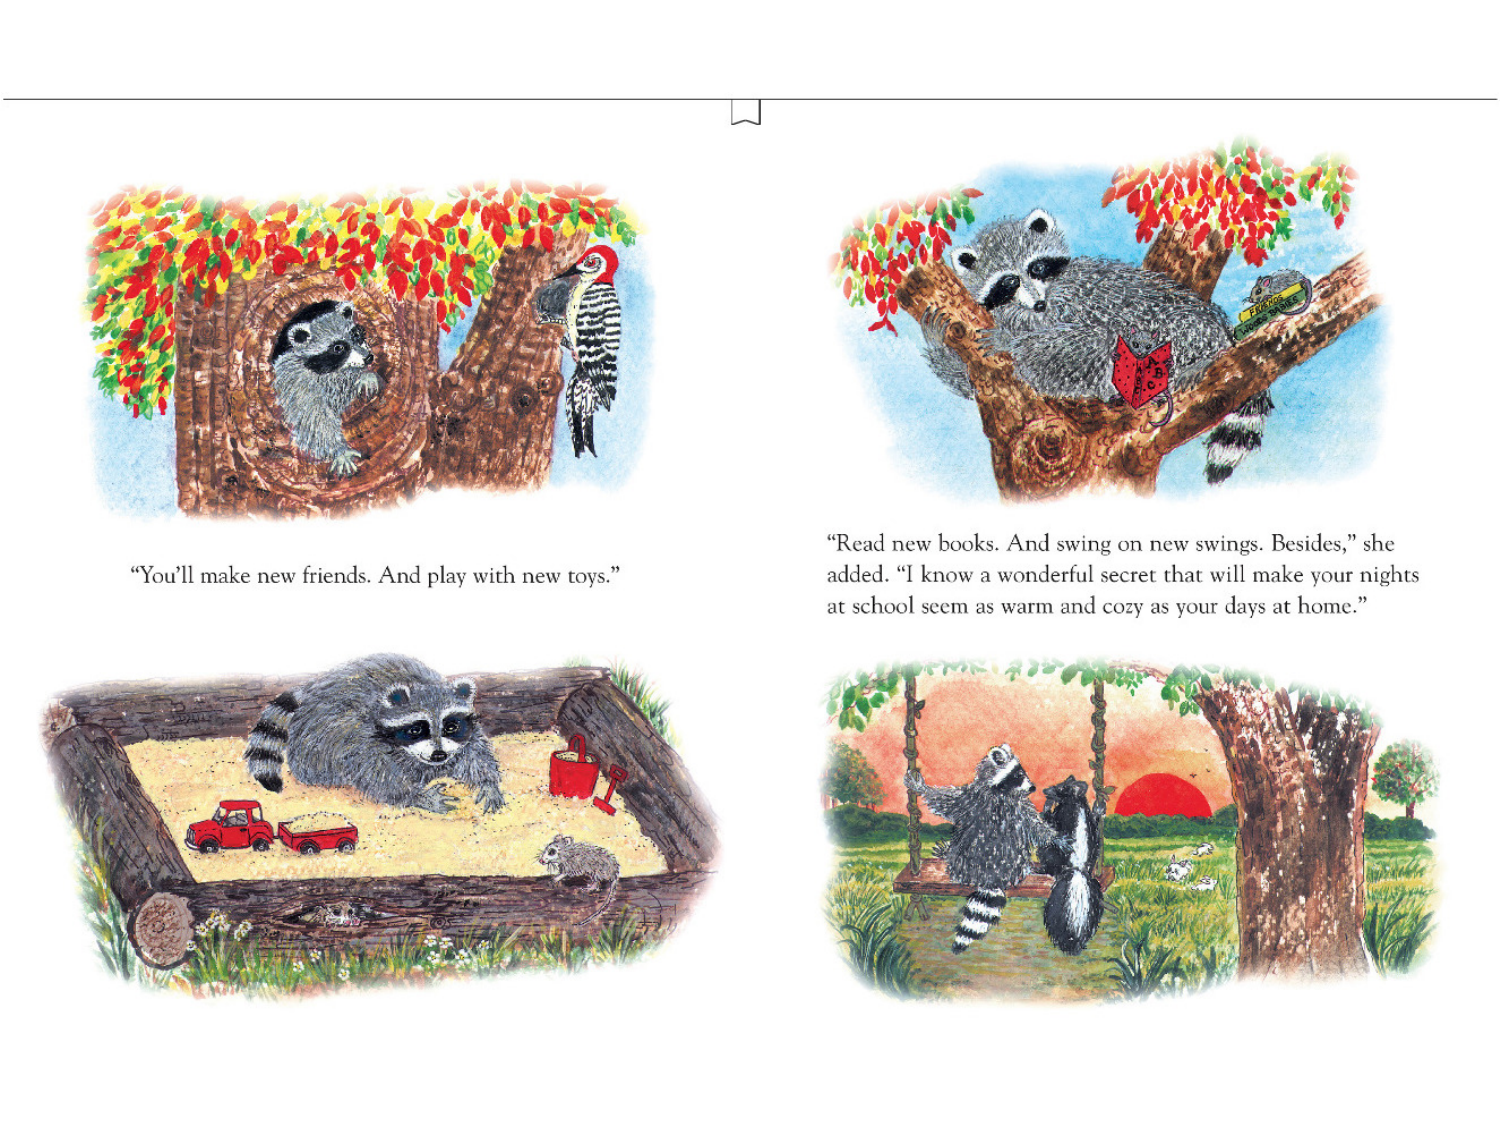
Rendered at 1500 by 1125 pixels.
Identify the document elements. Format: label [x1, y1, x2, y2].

picture [0, 92, 1500, 1033]
